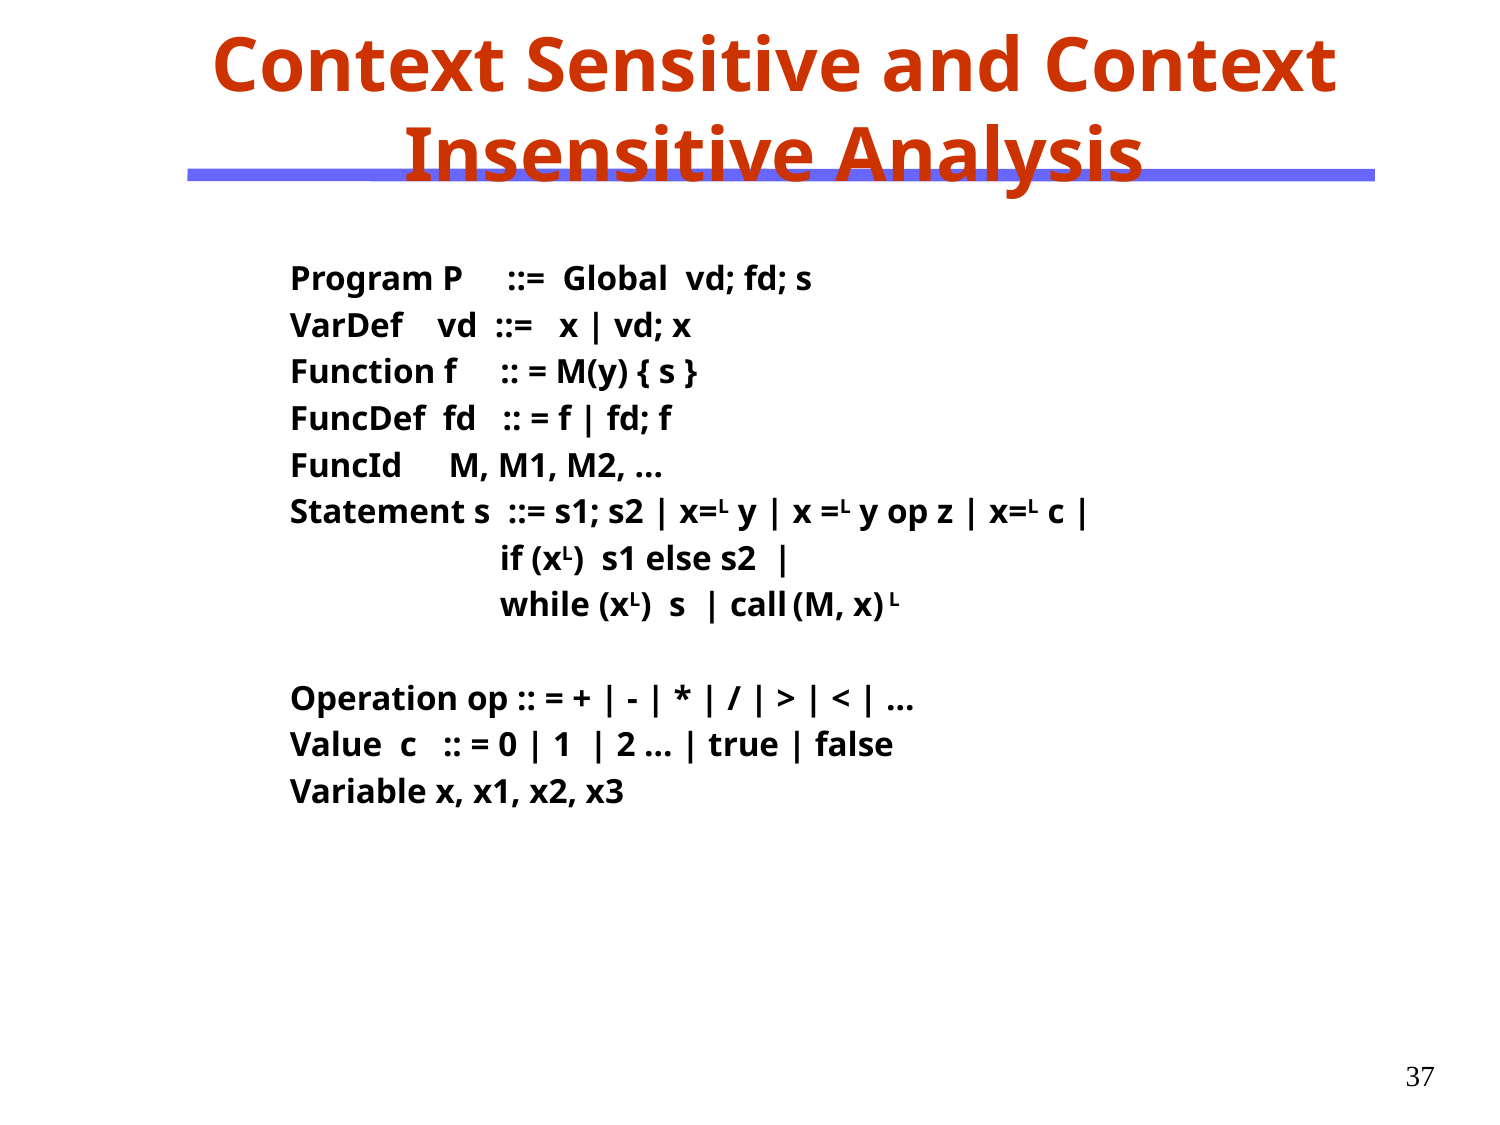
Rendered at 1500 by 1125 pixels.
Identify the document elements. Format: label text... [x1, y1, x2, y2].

text_box Program P ::= Global vd; fd; s VarDef vd ::= x | vd; x Function f :: = M(y) { s } FuncDef fd :: = f | fd; f FuncId M, M1, M2, … Statement s ::= s1; s2 | x=L y | x =L y op z | x=L c | if (xL) s1 else s2 | while (xL) s | call (M, x) L Operation op :: = + | - | * | / | > | < | … Value c :: = 0 | 1 | 2 … | true | false Variable x, x1, x2, x3 [274, 249, 1263, 957]
title Context Sensitive and Context Insensitive Analysis [87, 50, 1463, 163]
